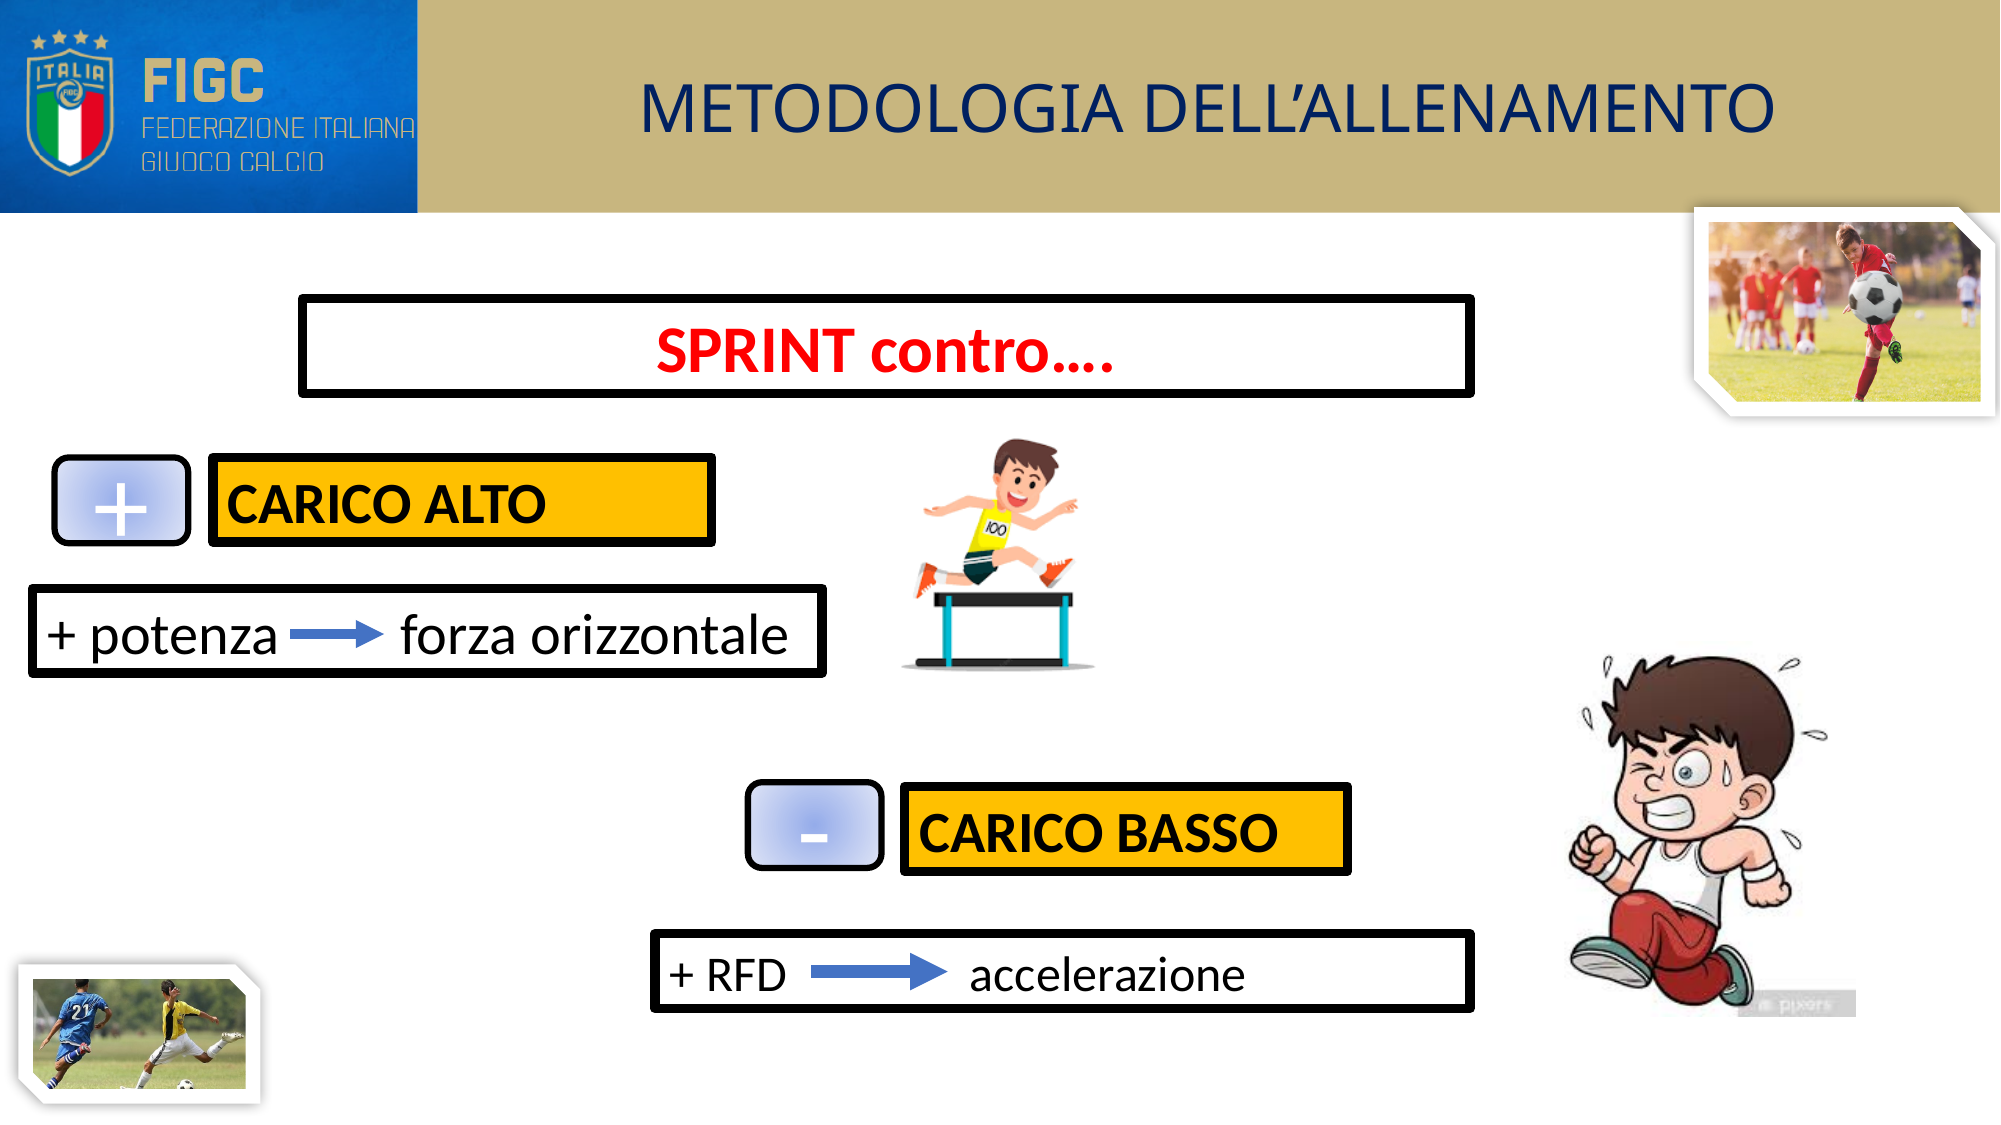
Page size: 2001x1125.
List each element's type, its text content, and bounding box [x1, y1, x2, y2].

picture [1527, 641, 1856, 1017]
text_box SPRINT contro…. [302, 298, 1470, 394]
text_box CARICO BASSO [904, 786, 1348, 872]
text_box + RFD accelerazione [654, 933, 1470, 1009]
text_box + [53, 456, 190, 545]
text_box + potenza forza orizzontale [32, 588, 823, 674]
picture [856, 404, 1144, 692]
picture [0, 0, 418, 213]
text_box - [746, 781, 883, 870]
text_box METODOLOGIA DELL’ALLENAMENTO [418, 0, 2000, 213]
text_box CARICO ALTO [213, 457, 712, 543]
picture [25, 971, 253, 1097]
picture [1701, 214, 1988, 409]
